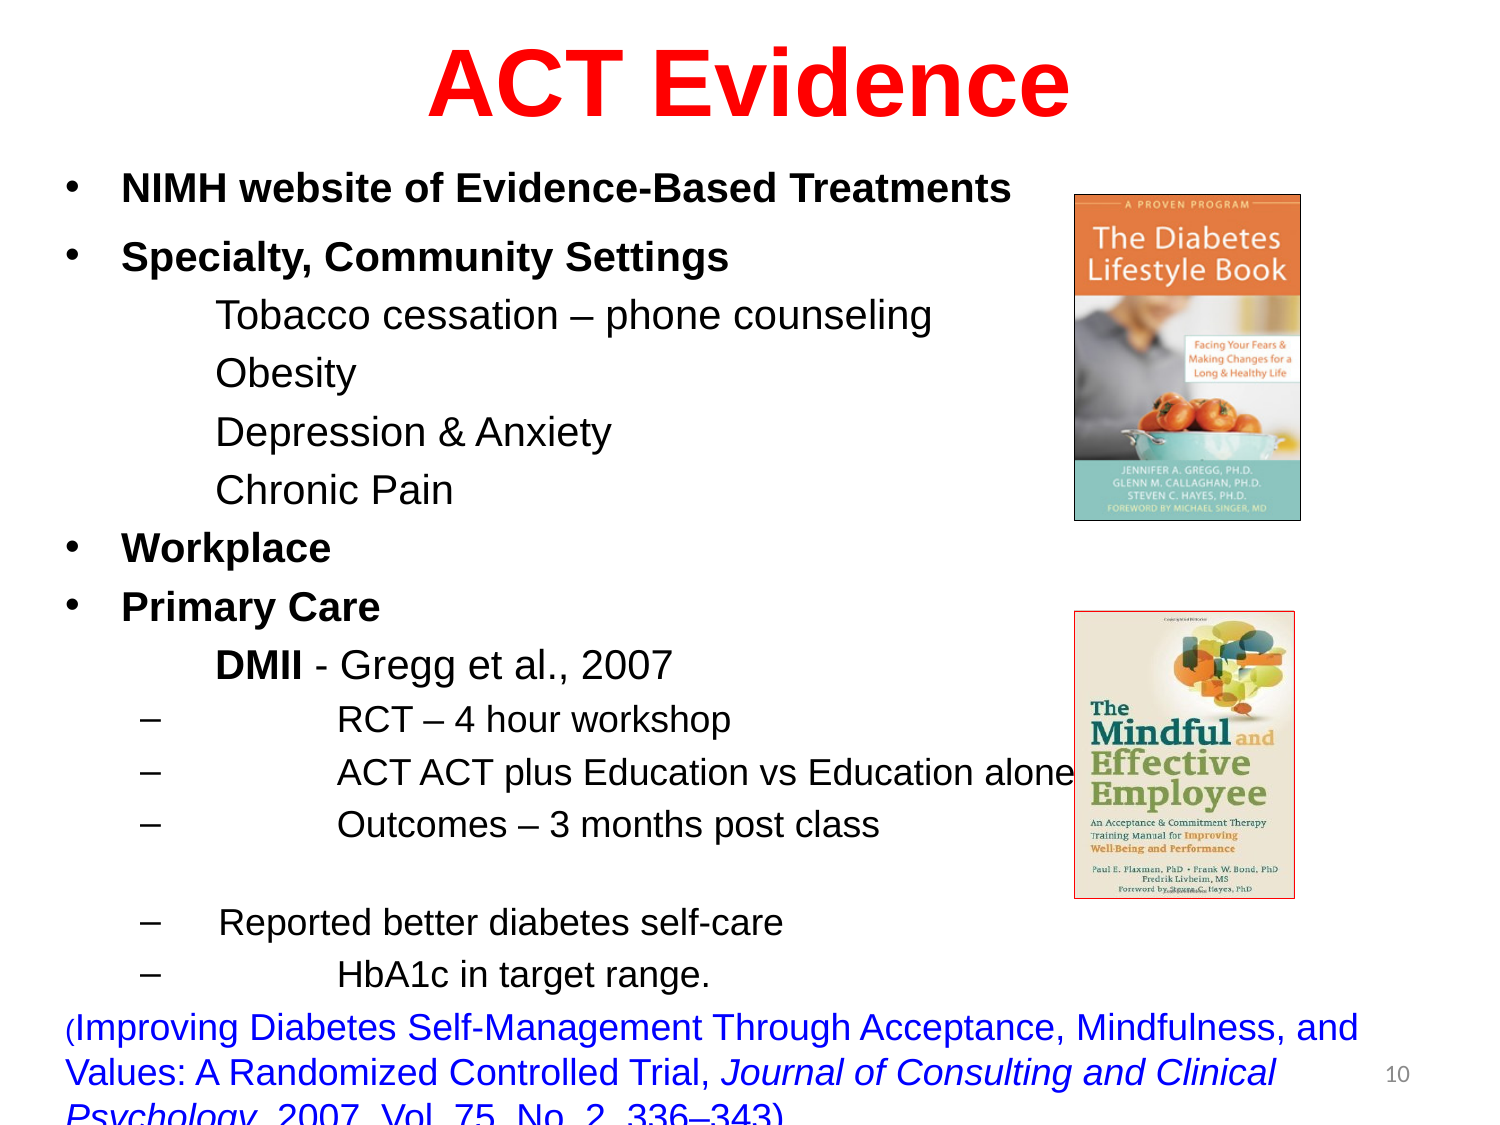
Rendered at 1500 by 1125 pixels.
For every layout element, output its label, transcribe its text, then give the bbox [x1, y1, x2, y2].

picture [1074, 610, 1295, 899]
list NIMH website of Evidence-Based Treatments Specialty, Community Settings Tobacco cessation – phone counseling Obesity Depression & Anxiety Chronic Pain Workplace Primary Care DMII - Gregg et al., 2007 RCT – 4 hour workshop ACT ACT plus Education vs Education alone Outcomes – 3 months post class Reported better diabetes self-care HbA1c in target range. (Improving Diabetes Self-Management Through Acceptance, Mindfulness, and Values: A Randomized Controlled Trial, Journal of Consulting and Clinical Psychology, 2007, Vol. 75, No. 2, 336–343) [50, 143, 1462, 1103]
picture [1074, 194, 1301, 521]
slide_number 10 [1074, 1042, 1425, 1103]
title ACT Evidence [0, 12, 1500, 144]
